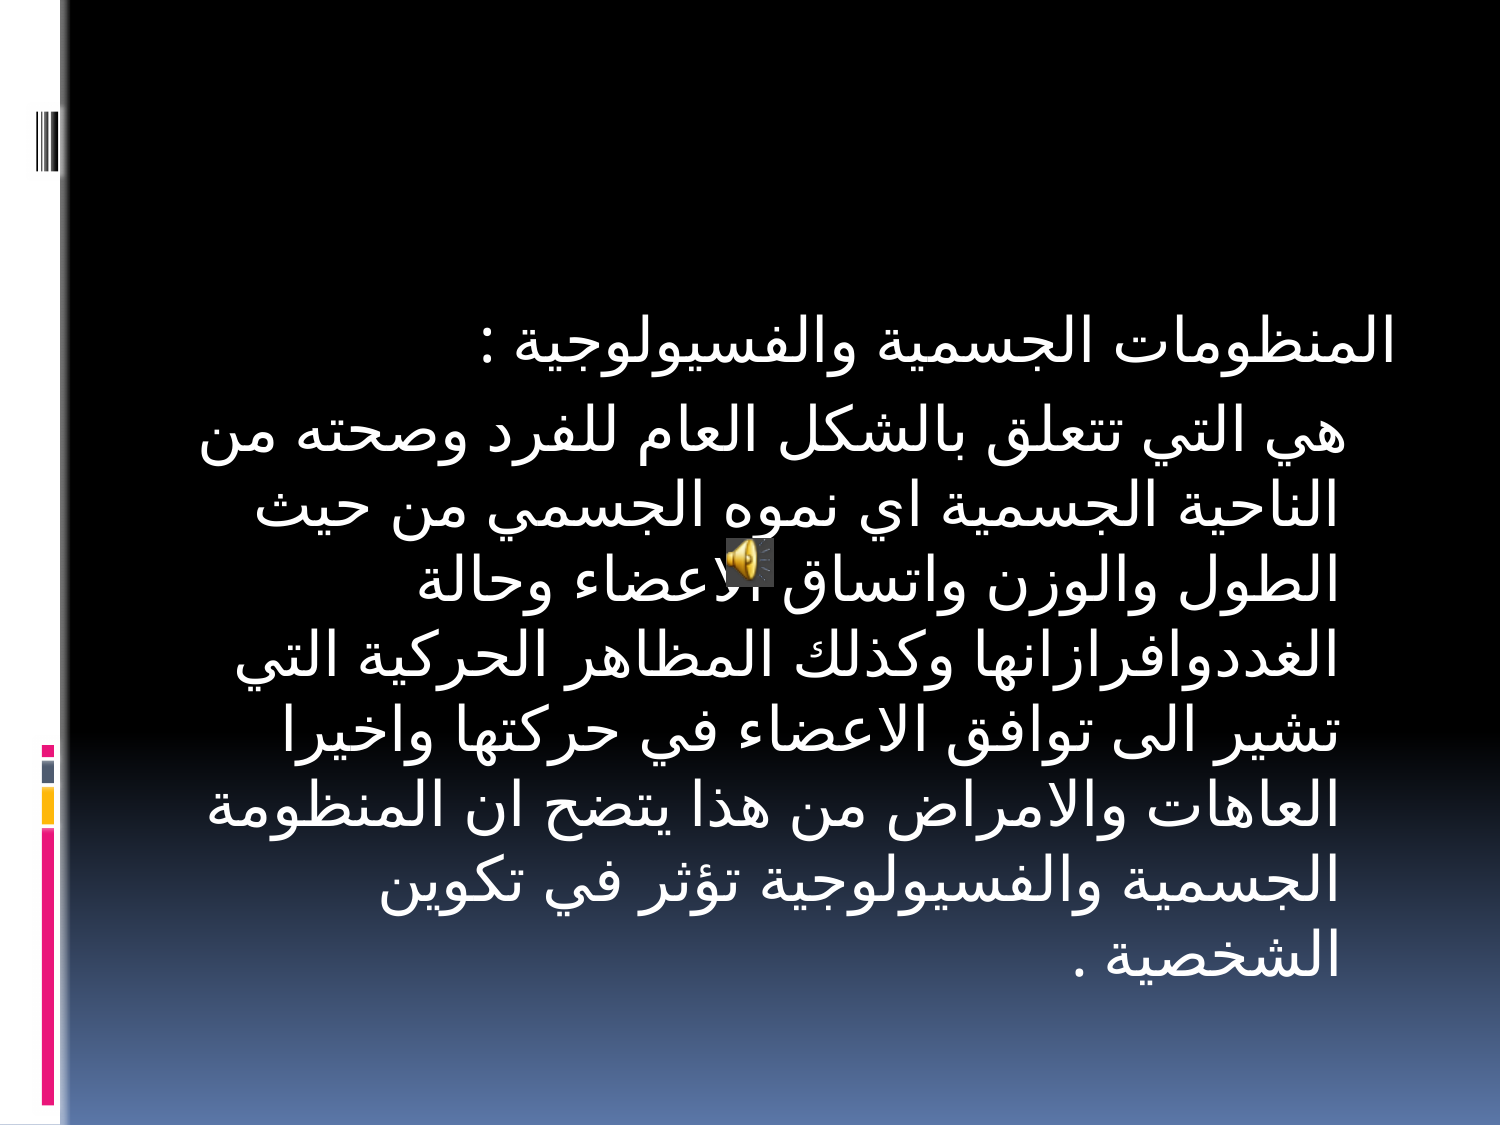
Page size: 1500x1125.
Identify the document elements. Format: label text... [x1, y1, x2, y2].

picture [724, 537, 776, 588]
list المنظومات الجسمية والفسيولوجية : هي التي تتعلق بالشكل العام للفرد وصحته من الناحية الجسمية اي نموه الجسمي من حيث الطول والوزن واتساق الاعضاء وحالة الغددوافرازانها وكذلك المظاهر الحركية التي تشير الى توافق الاعضاء في حركتها واخيرا العاهات والامراض من هذا يتضح ان المنظومة الجسمية والفسيولوجية تؤثر في تكوين الشخصية . [150, 292, 1425, 1043]
